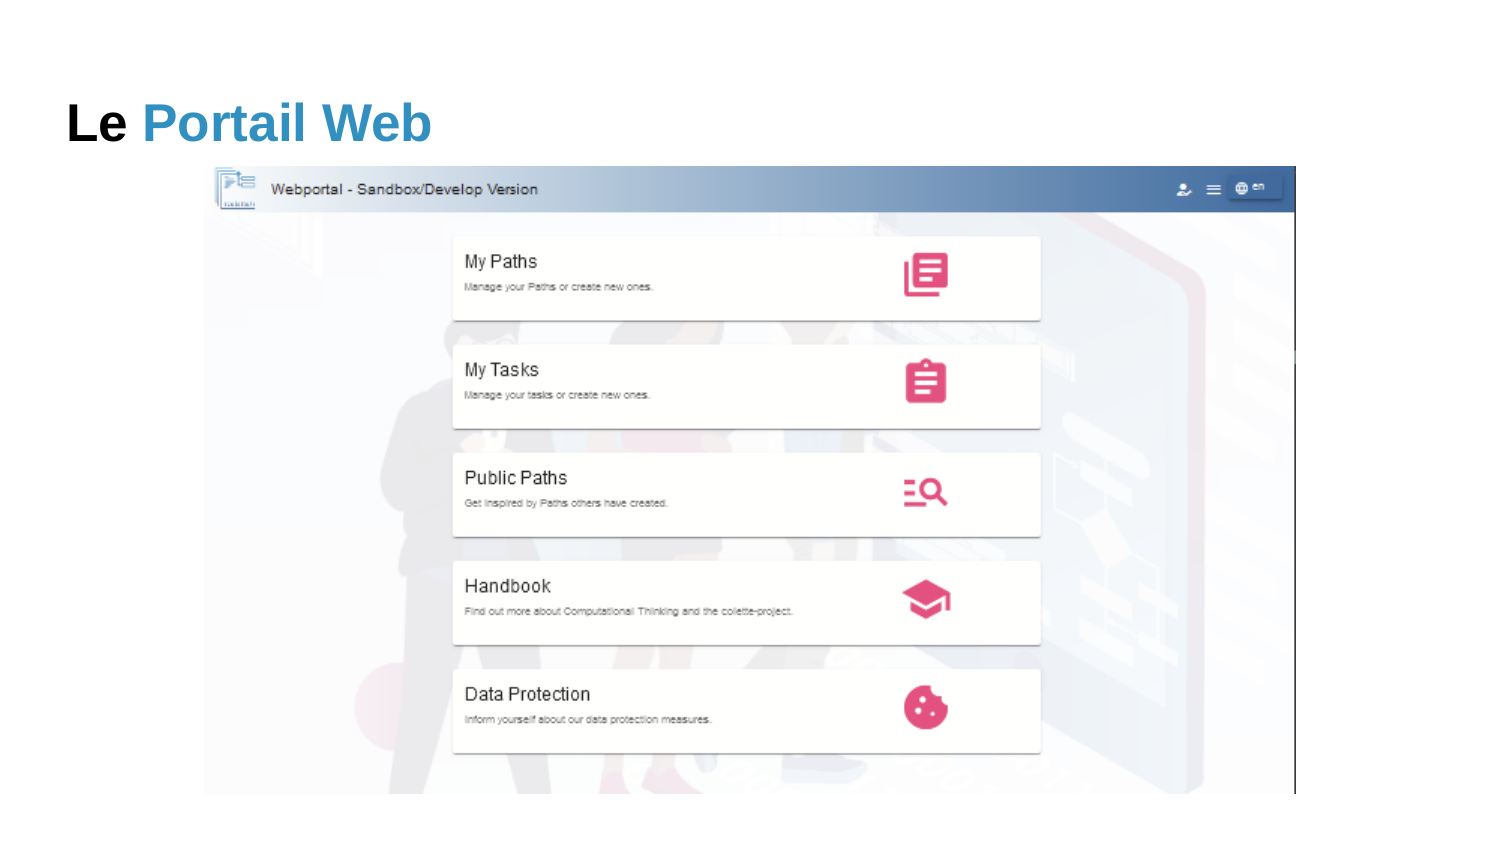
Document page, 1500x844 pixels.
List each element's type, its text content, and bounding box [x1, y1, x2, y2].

picture [203, 166, 1296, 794]
title Le Portail Web [51, 72, 1449, 167]
